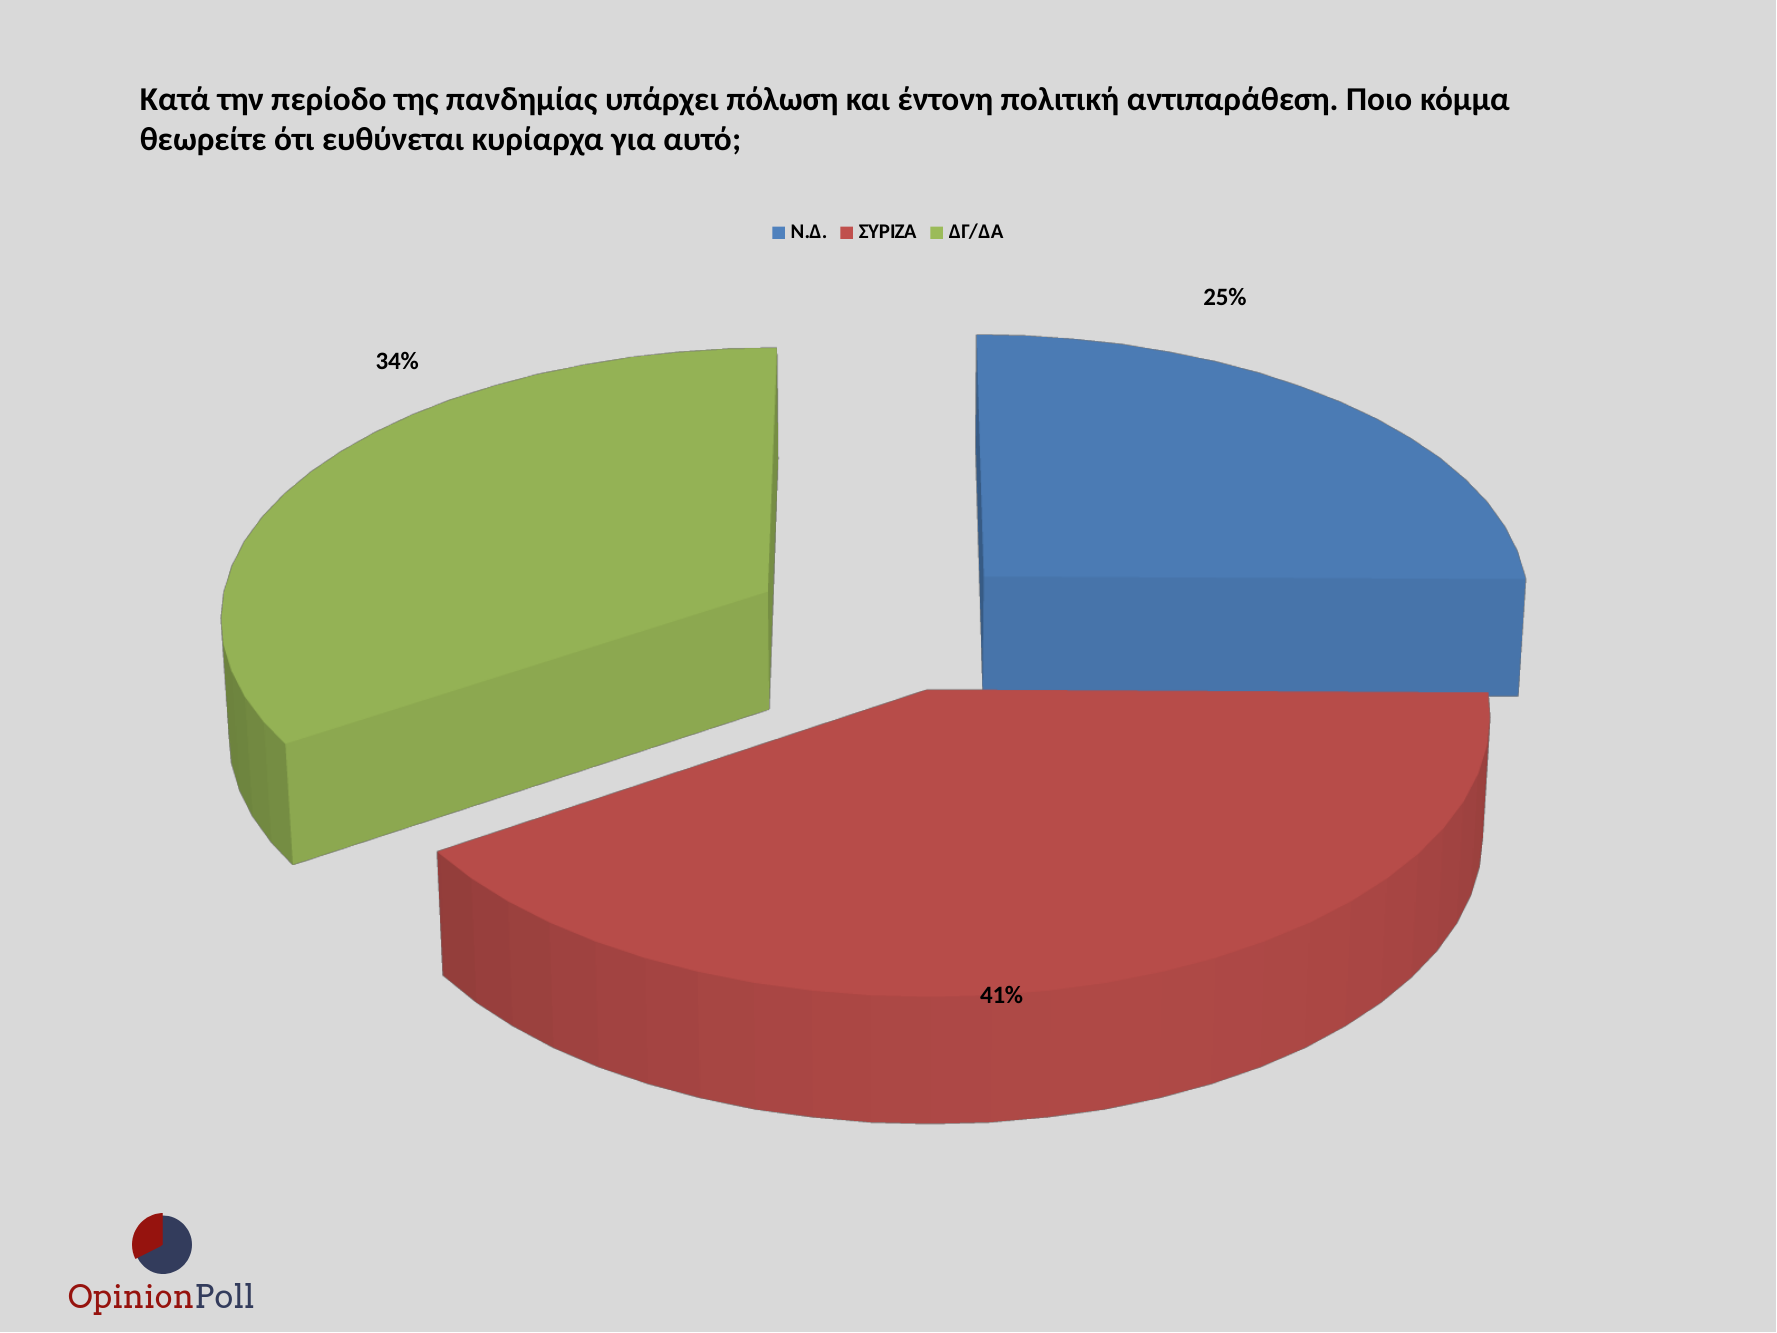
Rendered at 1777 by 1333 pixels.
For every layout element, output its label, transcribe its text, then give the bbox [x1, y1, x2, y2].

picture [61, 1206, 262, 1316]
chart [88, 205, 1688, 1190]
title Κατά την περίοδο της πανδημίας υπάρχει πόλωση και έντονη πολιτική αντιπαράθεση. Ποιο κόμμα θεωρείτε ότι ευθύνεται κυρίαρχα για αυτό; [122, 70, 1654, 164]
